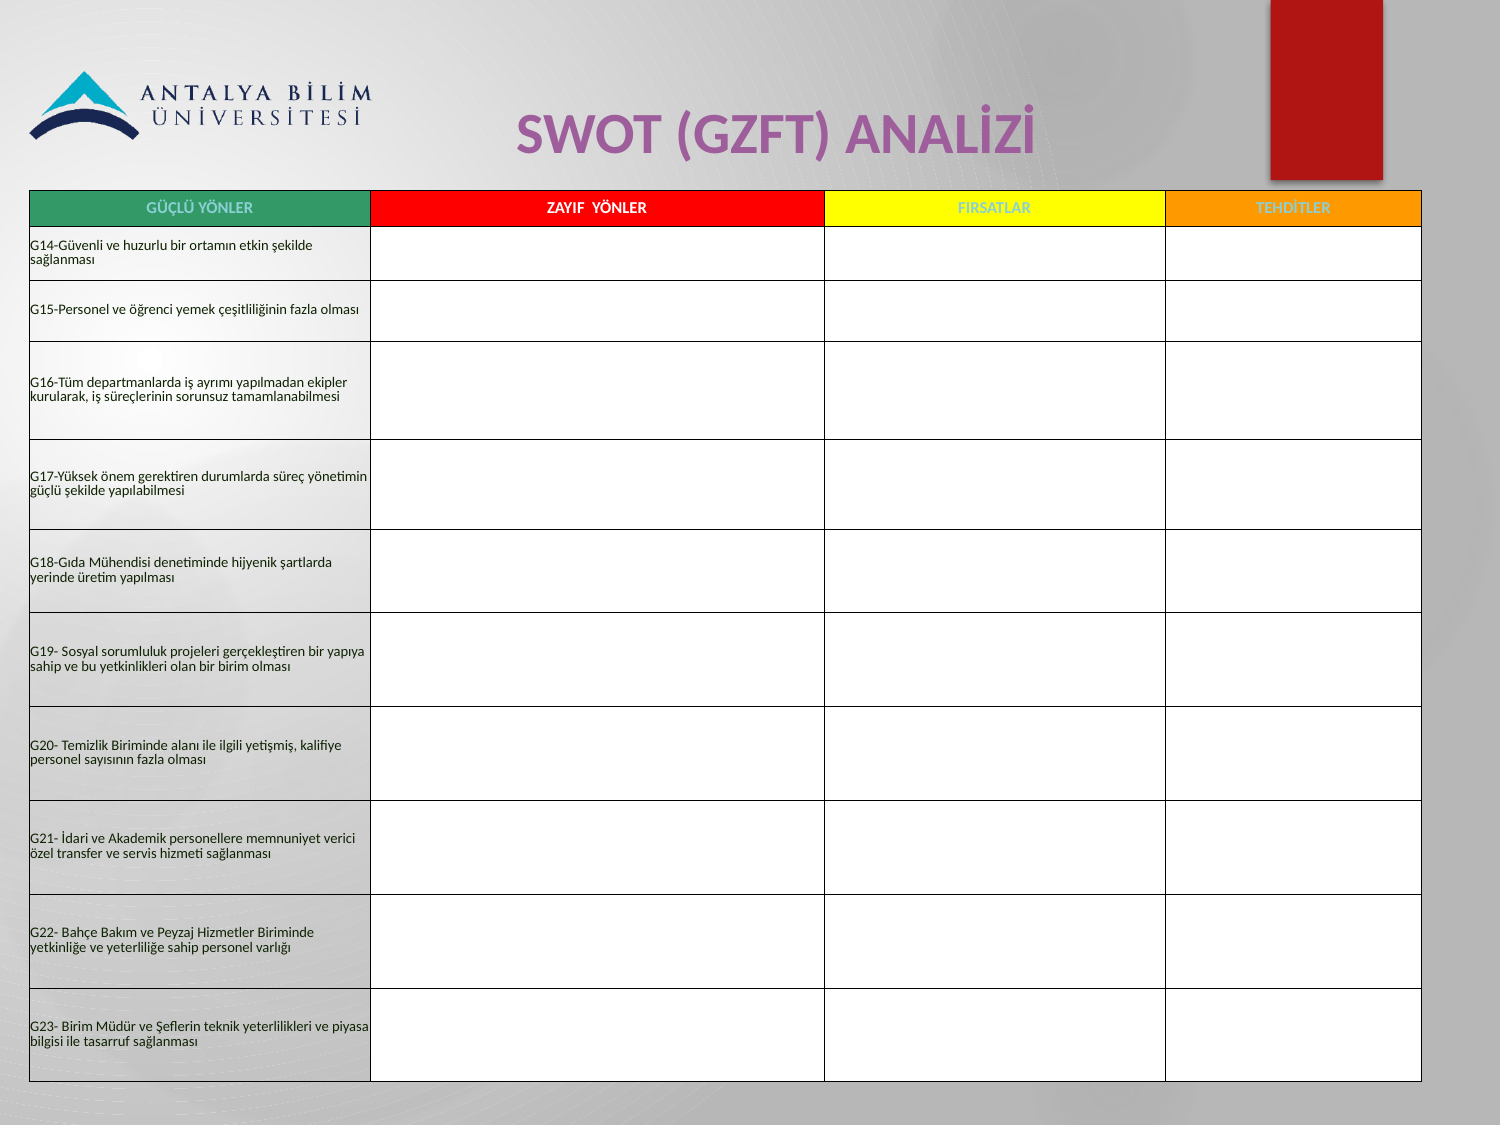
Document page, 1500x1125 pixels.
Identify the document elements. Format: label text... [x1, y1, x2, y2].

table_cell [825, 989, 1165, 1081]
table_header TEHDİTLER [1166, 191, 1421, 226]
table_cell G14-Güvenli ve huzurlu bir ortamın etkin şekilde sağlanması [30, 227, 370, 280]
table_cell [1166, 613, 1421, 706]
table_cell [825, 530, 1165, 612]
table_cell G21- İdari ve Akademik personellere memnuniyet verici özel transfer ve servis hizmeti sağlanması [30, 801, 370, 894]
table_cell [371, 707, 824, 800]
table_cell G23- Birim Müdür ve Şeflerin teknik yeterlilikleri ve piyasa bilgisi ile tasarruf sağlanması [30, 989, 370, 1081]
table_cell [1166, 895, 1421, 988]
table_cell [825, 227, 1165, 280]
table_header FIRSATLAR [825, 191, 1165, 226]
table_cell [371, 440, 824, 529]
table_cell G20- Temizlik Biriminde alanı ile ilgili yetişmiş, kalifiye personel sayısının fazla olması [30, 707, 370, 800]
table_cell G22- Bahçe Bakım ve Peyzaj Hizmetler Biriminde yetkinliğe ve yeterliliğe sahip personel varlığı [30, 895, 370, 988]
table_cell [1166, 281, 1421, 341]
table_cell G15-Personel ve öğrenci yemek çeşitliliğinin fazla olması [30, 281, 370, 341]
table_cell [371, 342, 824, 439]
table_cell G17-Yüksek önem gerektiren durumlarda süreç yönetimin güçlü şekilde yapılabilmesi [30, 440, 370, 529]
text_box SWOT (GZFT) ANALİZİ [415, 88, 1138, 174]
table_cell [1166, 989, 1421, 1081]
table_cell [371, 989, 824, 1081]
table_cell [1166, 342, 1421, 439]
table_header GÜÇLÜ YÖNLER [30, 191, 370, 226]
table_cell [1166, 530, 1421, 612]
table_cell [825, 281, 1165, 341]
table_cell [371, 801, 824, 894]
table_cell [825, 707, 1165, 800]
table_cell [371, 530, 824, 612]
table_cell [371, 281, 824, 341]
table_cell [825, 613, 1165, 706]
table_cell [825, 342, 1165, 439]
table_cell [1166, 227, 1421, 280]
table_cell G16-Tüm departmanlarda iş ayrımı yapılmadan ekipler kurularak, iş süreçlerinin sorunsuz tamamlanabilmesi [30, 342, 370, 439]
table_cell [1166, 440, 1421, 529]
table_cell [371, 227, 824, 280]
table_cell [1166, 801, 1421, 894]
picture [29, 68, 373, 142]
table_header ZAYIF YÖNLER [371, 191, 824, 226]
table_cell [825, 440, 1165, 529]
table_cell [371, 613, 824, 706]
table_cell [825, 895, 1165, 988]
table_cell [825, 801, 1165, 894]
table_cell G18-Gıda Mühendisi denetiminde hijyenik şartlarda yerinde üretim yapılması [30, 530, 370, 612]
table_cell G19- Sosyal sorumluluk projeleri gerçekleştiren bir yapıya sahip ve bu yetkinlikleri olan bir birim olması [30, 613, 370, 706]
table_cell [371, 895, 824, 988]
table_cell [1166, 707, 1421, 800]
